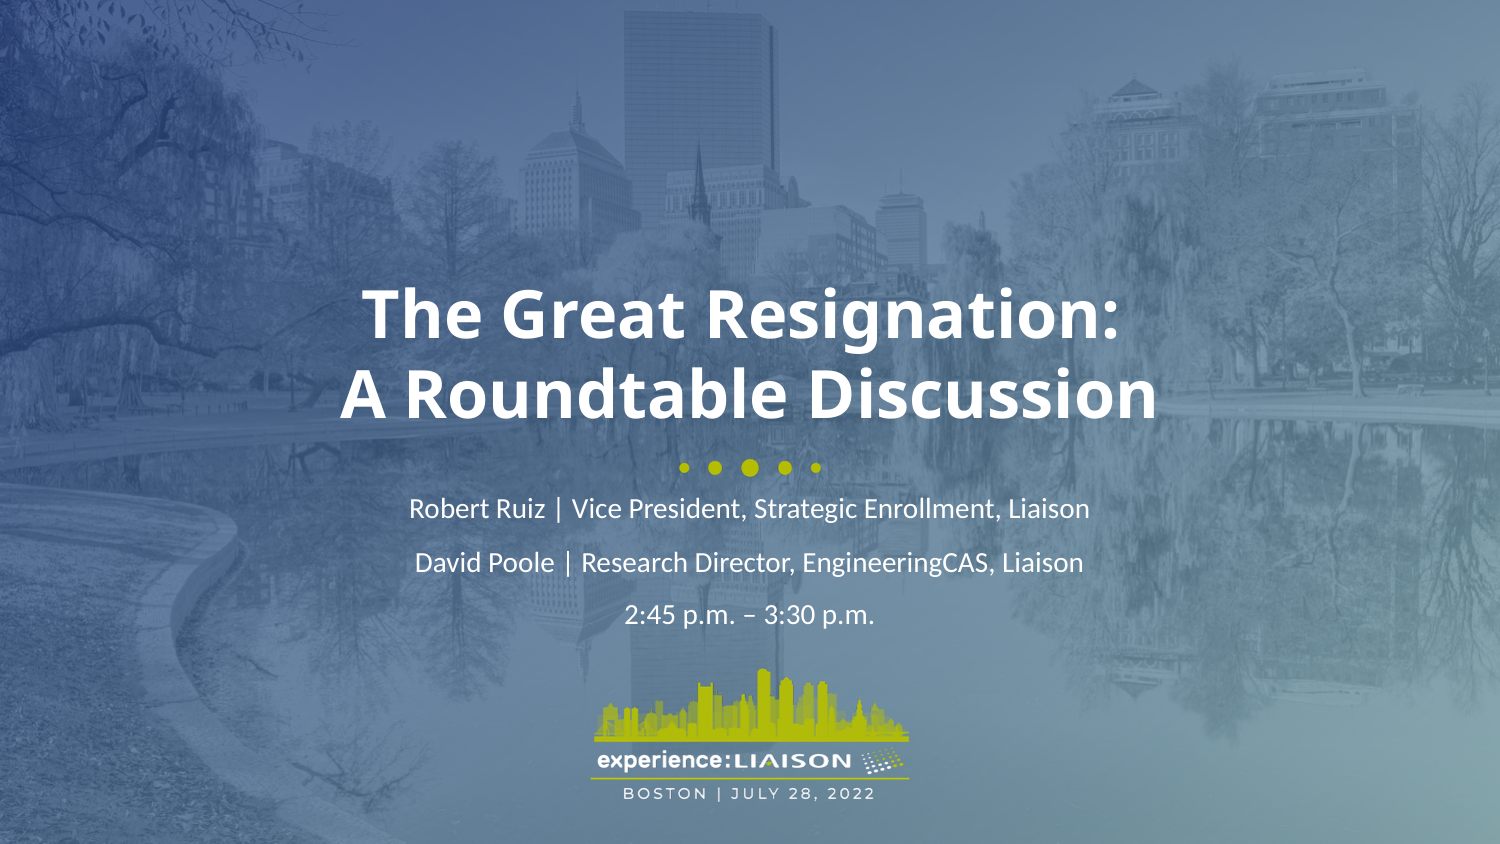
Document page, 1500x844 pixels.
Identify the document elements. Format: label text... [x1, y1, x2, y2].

picture [574, 655, 926, 816]
list Robert Ruiz | Vice President, Strategic Enrollment, Liaison David Poole | Research Director, EngineeringCAS, Liaison 2:45 p.m. – 3:30 p.m. [179, 480, 1321, 563]
list The Great Resignation: A Roundtable Discussion [179, 283, 1321, 440]
picture [667, 448, 833, 480]
